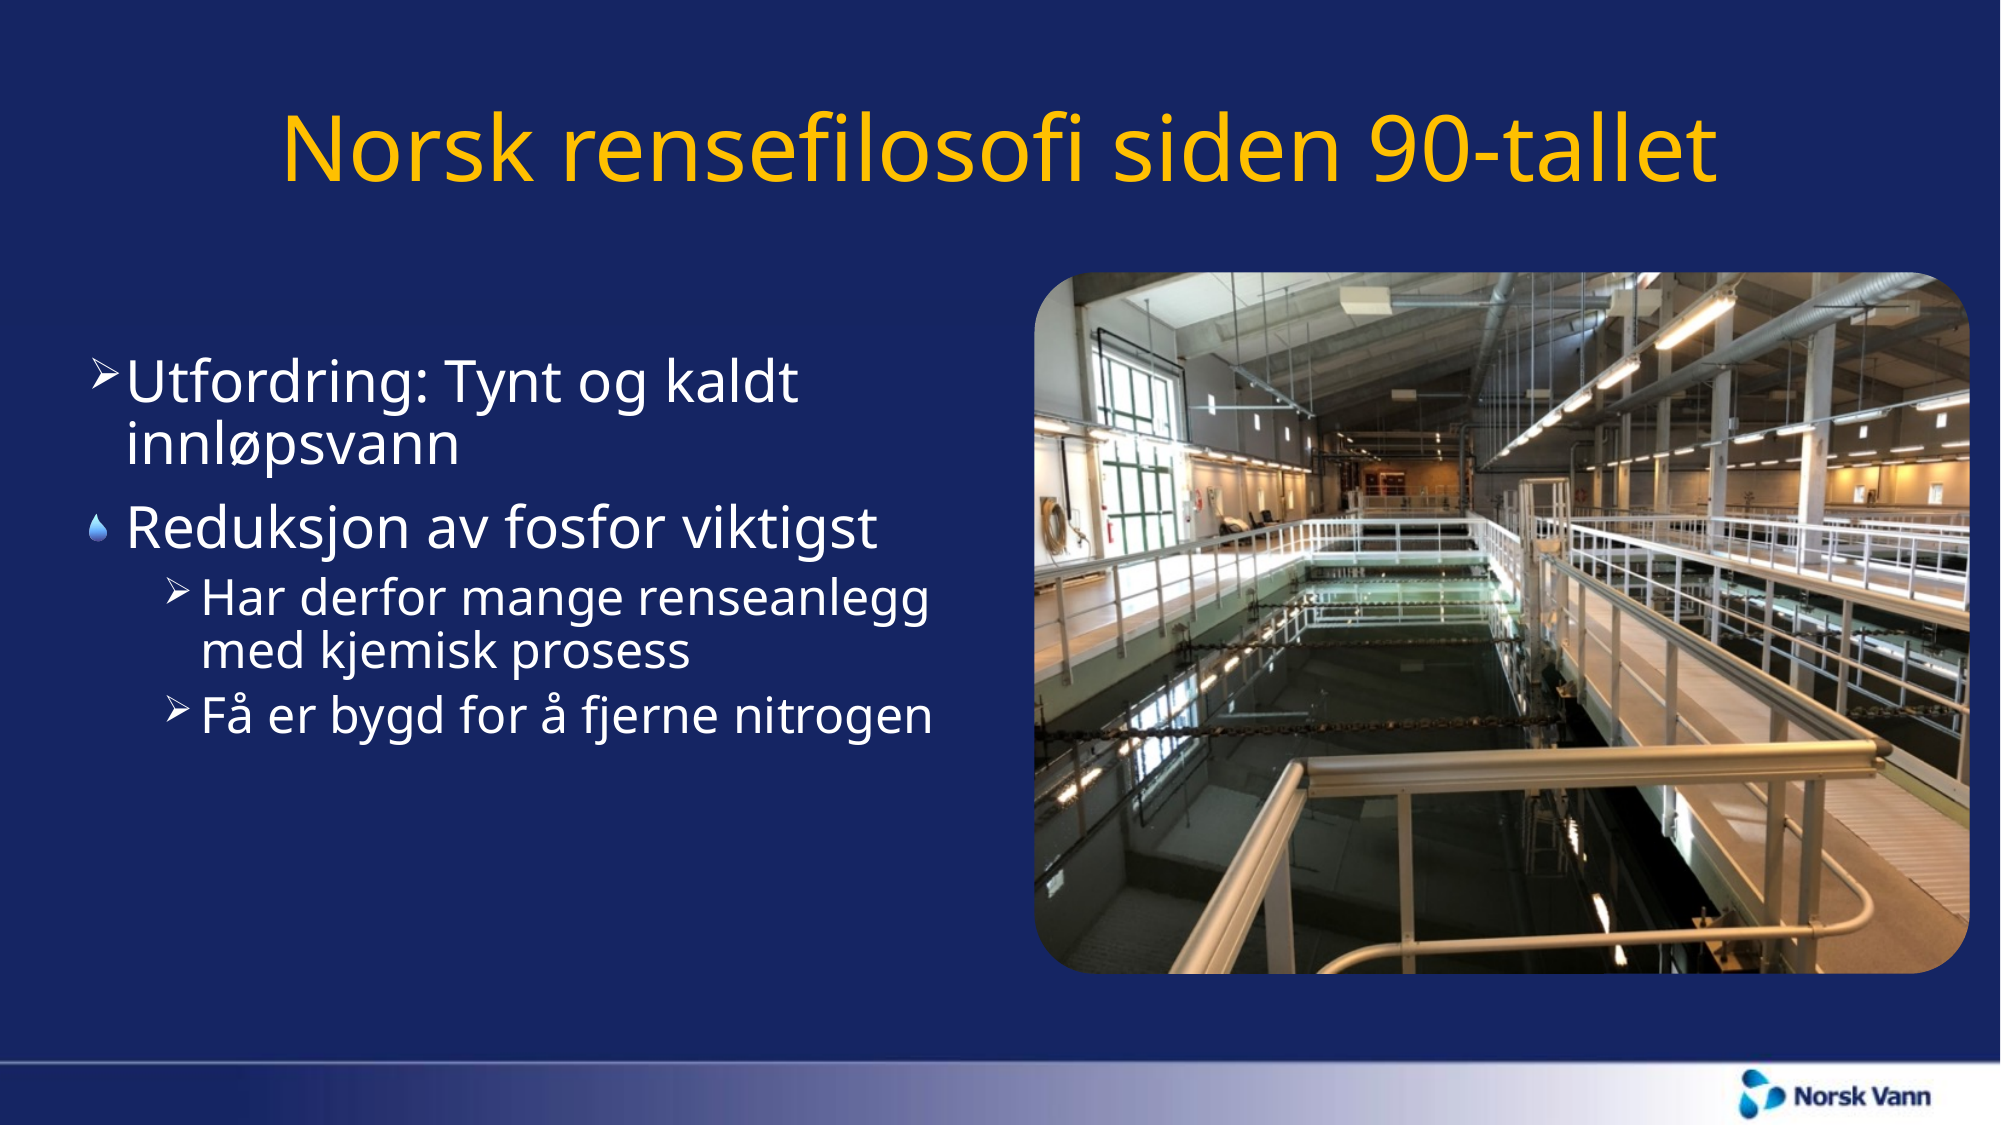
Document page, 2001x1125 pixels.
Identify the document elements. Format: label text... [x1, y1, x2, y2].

picture [0, 0, 2001, 1125]
title Norsk rensefilosofi siden 90-tallet [50, 42, 1950, 261]
list Utfordring: Tynt og kaldt innløpsvann Reduksjon av fosfor viktigst Har derfor mange renseanlegg med kjemisk prosess Få er bygd for å fjerne nitrogen [73, 344, 966, 781]
